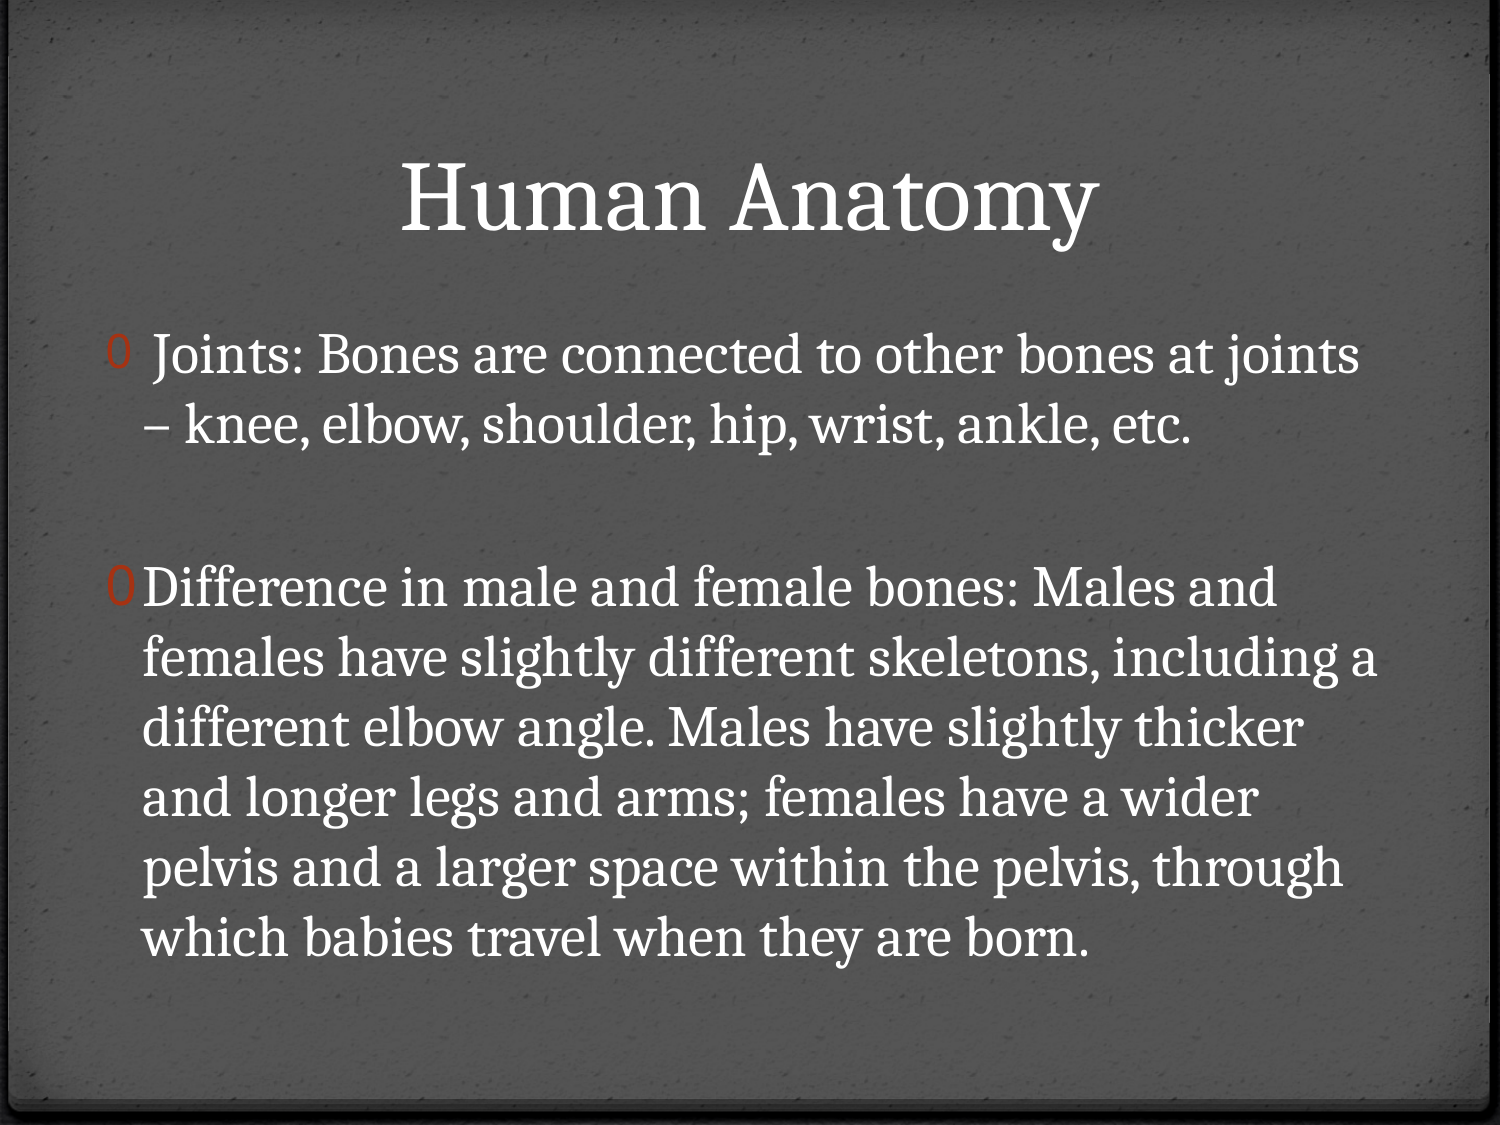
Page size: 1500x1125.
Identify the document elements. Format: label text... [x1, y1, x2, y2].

list Joints: Bones are connected to other bones at joints – knee, elbow, shoulder, hip, wrist, ankle, etc. Difference in male and female bones: Males and females have slightly different skeletons, including a different elbow angle. Males have slightly thicker and longer legs and arms; females have a wider pelvis and a larger space within the pelvis, through which babies travel when they are born. [90, 308, 1410, 1047]
title Human Anatomy [90, 71, 1410, 308]
picture [0, 0, 1500, 1125]
